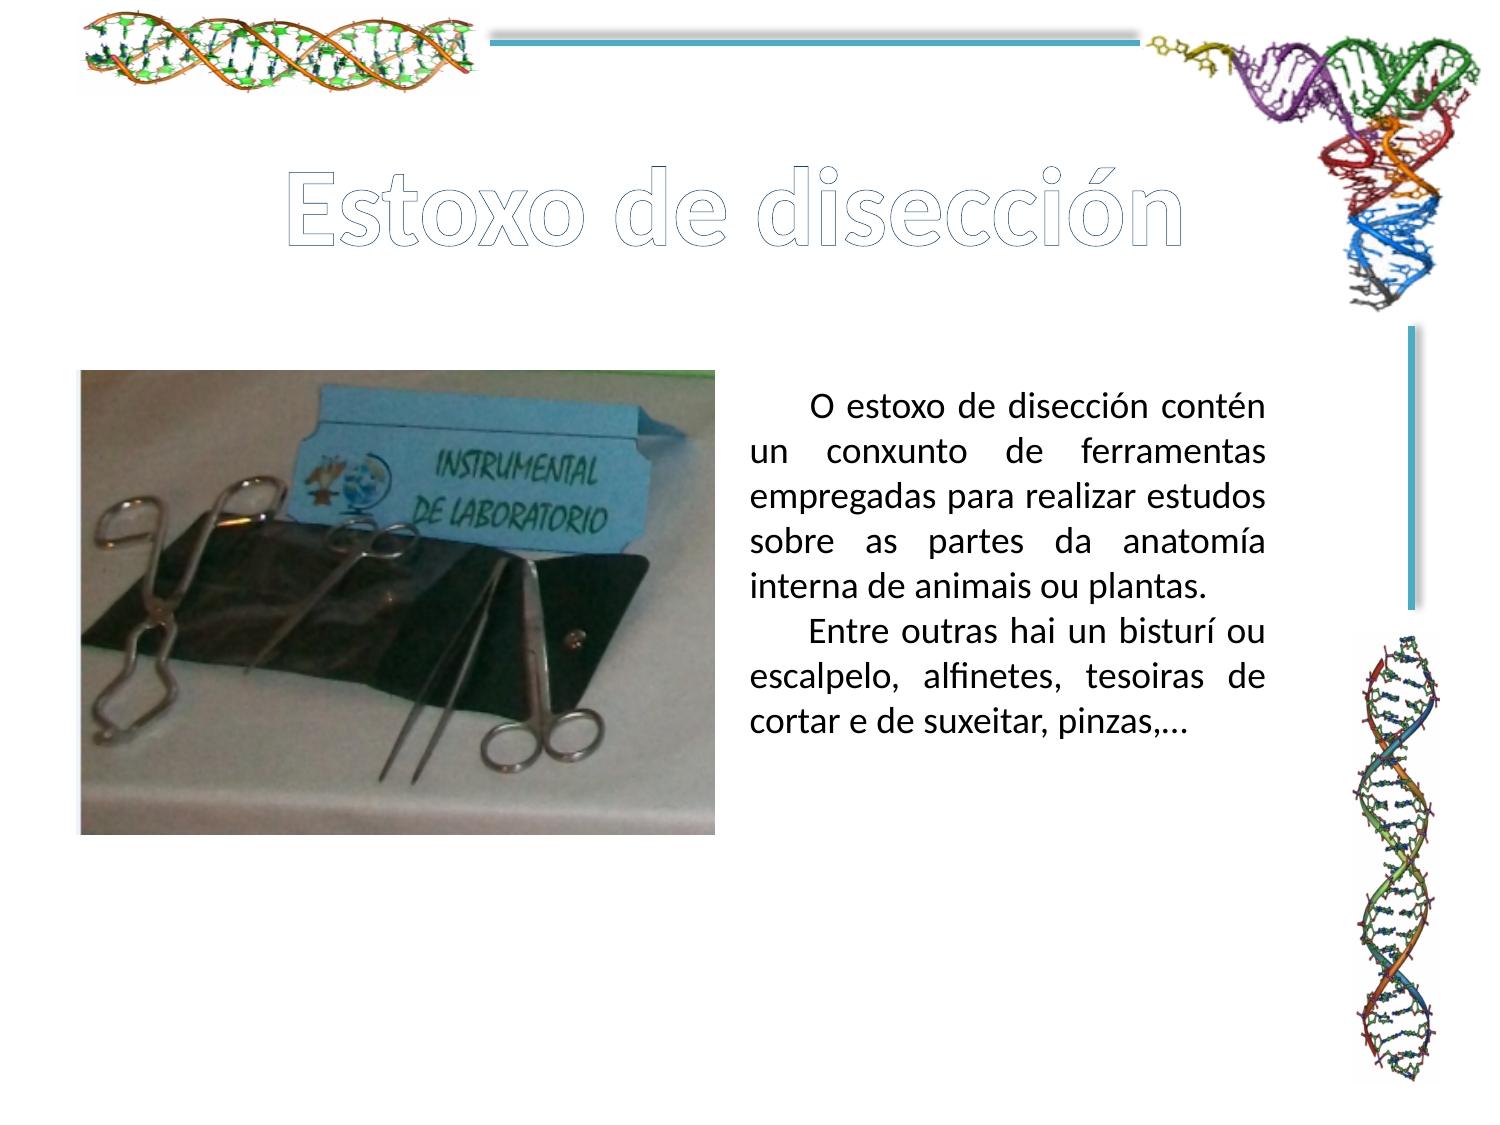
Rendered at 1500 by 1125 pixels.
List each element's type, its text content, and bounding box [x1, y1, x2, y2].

picture [1139, 33, 1484, 315]
picture [76, 370, 716, 835]
picture [1171, 634, 1500, 1083]
picture [77, 0, 478, 254]
text_box O estoxo de disección contén un conxunto de ferramentas empregadas para realizar estudos sobre as partes da anatomía interna de animais ou plantas. Entre outras hai un bisturí ou escalpelo, alfinetes, tesoiras de cortar e de suxeitar, pinzas,… [734, 373, 1282, 749]
text_box Estoxo de disección [267, 125, 1134, 276]
